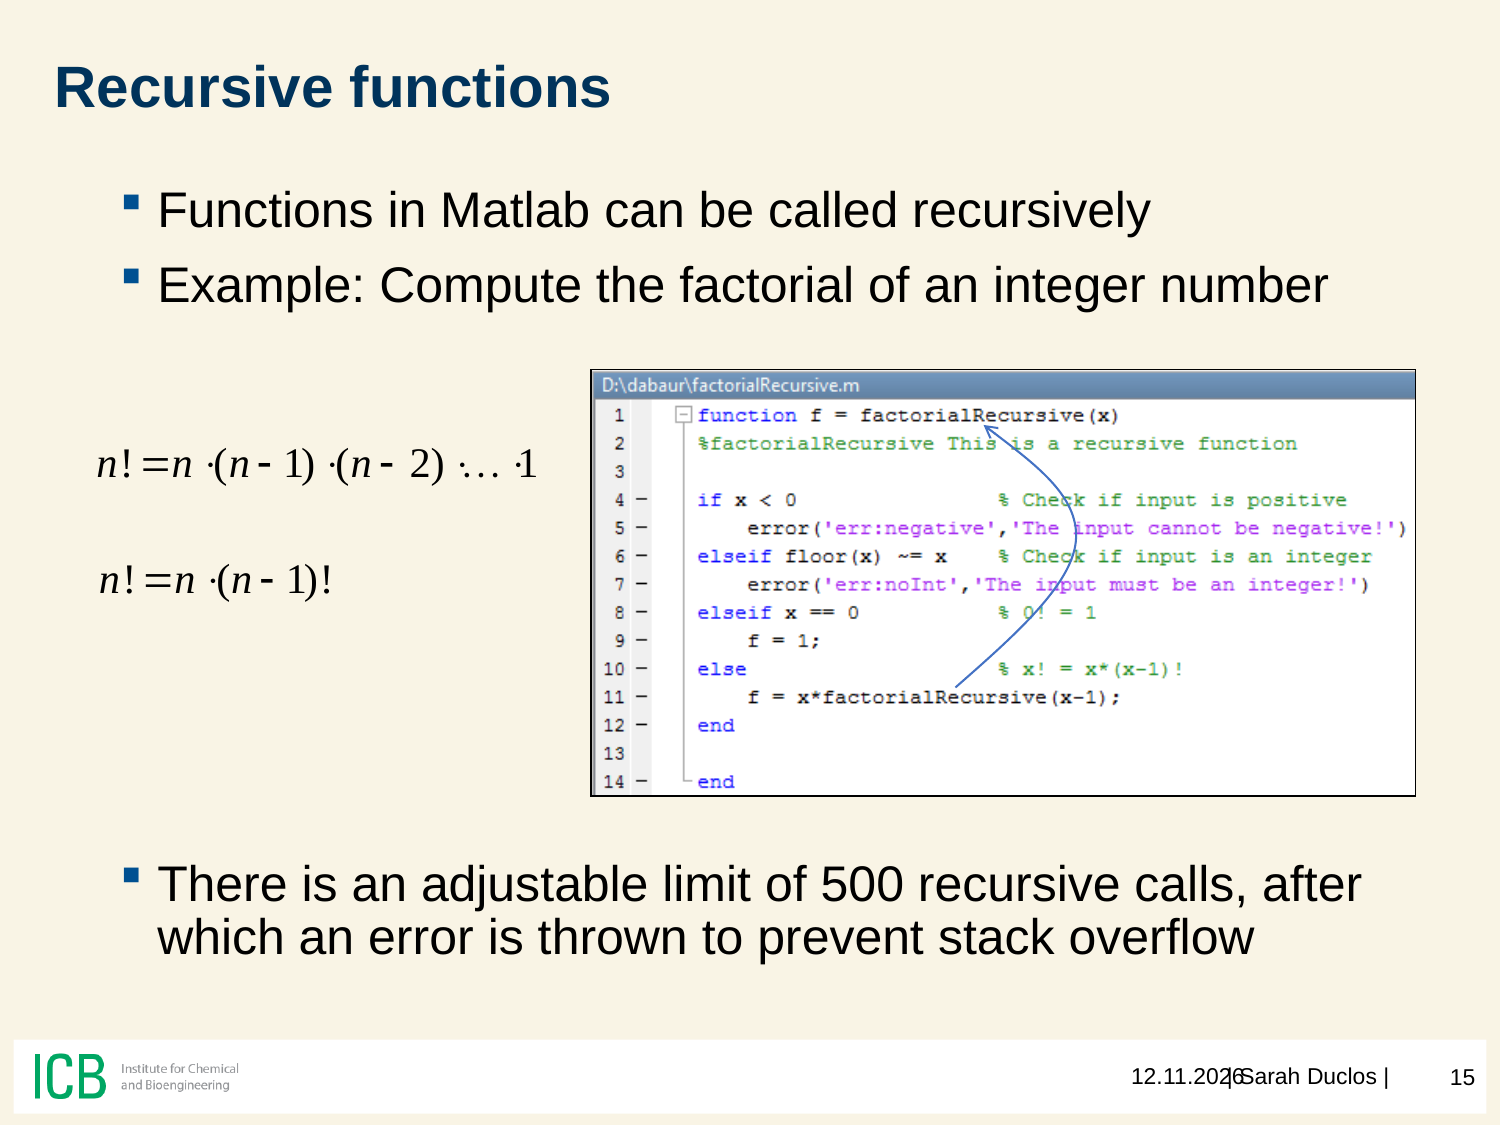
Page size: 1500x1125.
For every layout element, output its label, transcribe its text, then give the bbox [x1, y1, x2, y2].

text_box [92, 554, 337, 611]
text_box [89, 438, 543, 496]
list Functions in Matlab can be called recursively Example: Compute the factorial of an integer number There is an adjustable limit of 500 recursive calls, after which an error is thrown to prevent stack overflow [104, 176, 1399, 1022]
picture [591, 370, 1415, 796]
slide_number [1116, 1054, 1212, 1115]
slide_number 15 [1152, 1055, 1490, 1116]
footer | Sarah Duclos | [1212, 1053, 1500, 1114]
picture [35, 1045, 280, 1107]
title Recursive functions [40, 0, 1334, 197]
